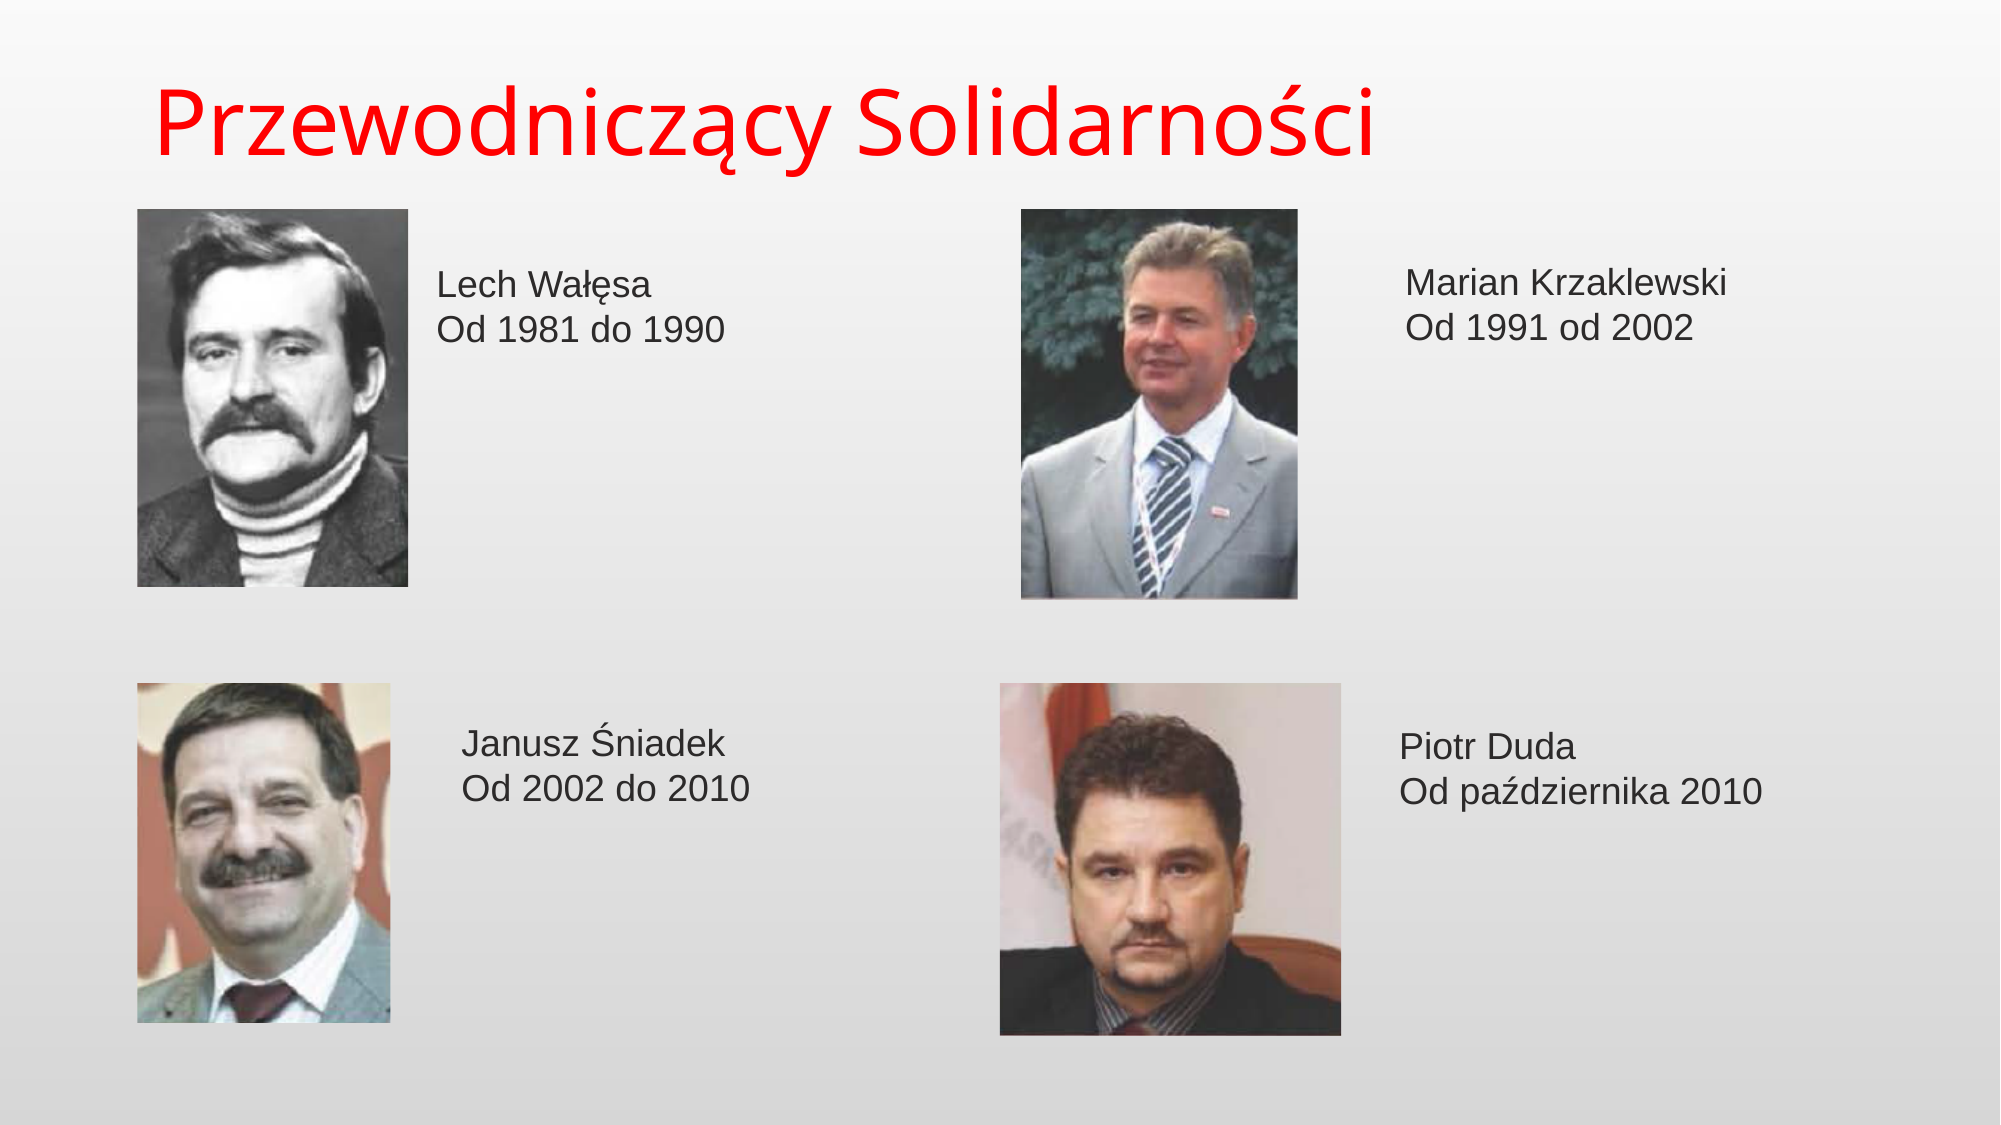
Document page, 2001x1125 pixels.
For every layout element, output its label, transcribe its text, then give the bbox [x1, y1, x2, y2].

picture [137, 683, 391, 1023]
picture [1021, 209, 1298, 600]
text_box Lech Wałęsa Od 1981 do 1990 [421, 253, 760, 358]
text_box Piotr Duda Od października 2010 [1384, 715, 1819, 820]
picture [999, 683, 1342, 1036]
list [137, 209, 408, 587]
text_box Janusz Śniadek Od 2002 do 2010 [446, 711, 785, 817]
title Przewodniczący Solidarności [137, 16, 1863, 234]
text_box Marian Krzaklewski Od 1991 od 2002 [1390, 250, 1819, 356]
